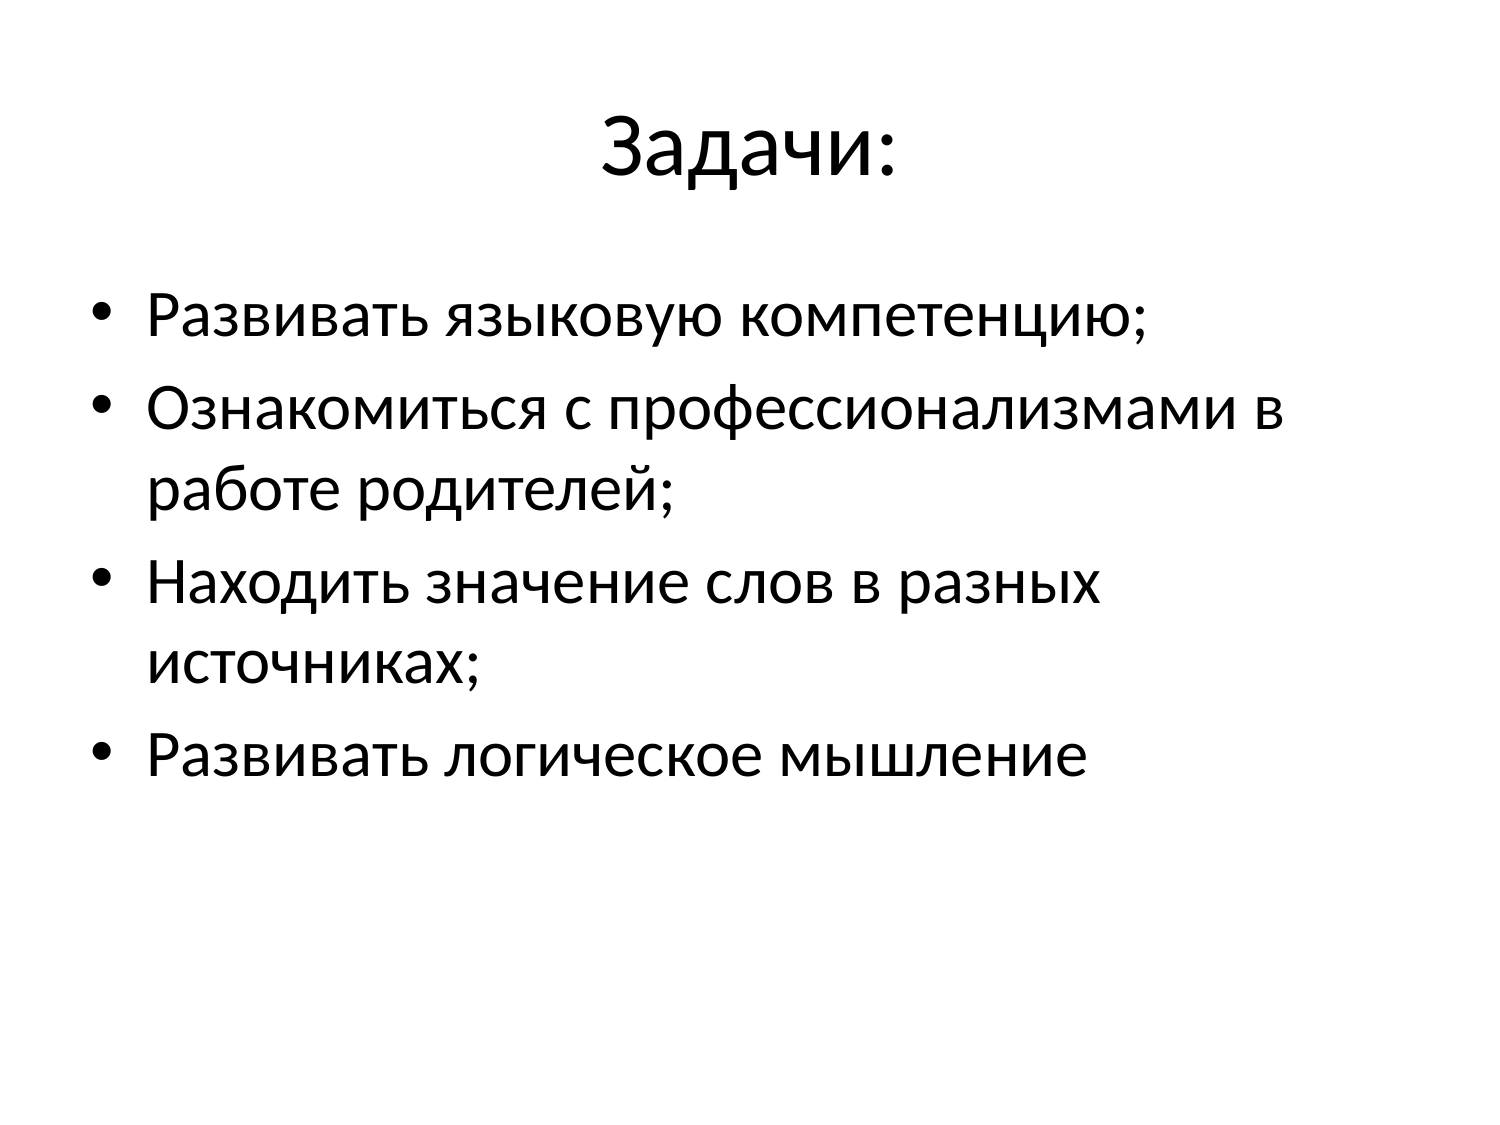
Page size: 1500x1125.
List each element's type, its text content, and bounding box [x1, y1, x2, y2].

title Задачи: [75, 45, 1425, 233]
list Развивать языковую компетенцию; Ознакомиться с профессионализмами в работе родителей; Находить значение слов в разных источниках; Развивать логическое мышление [75, 262, 1425, 1005]
